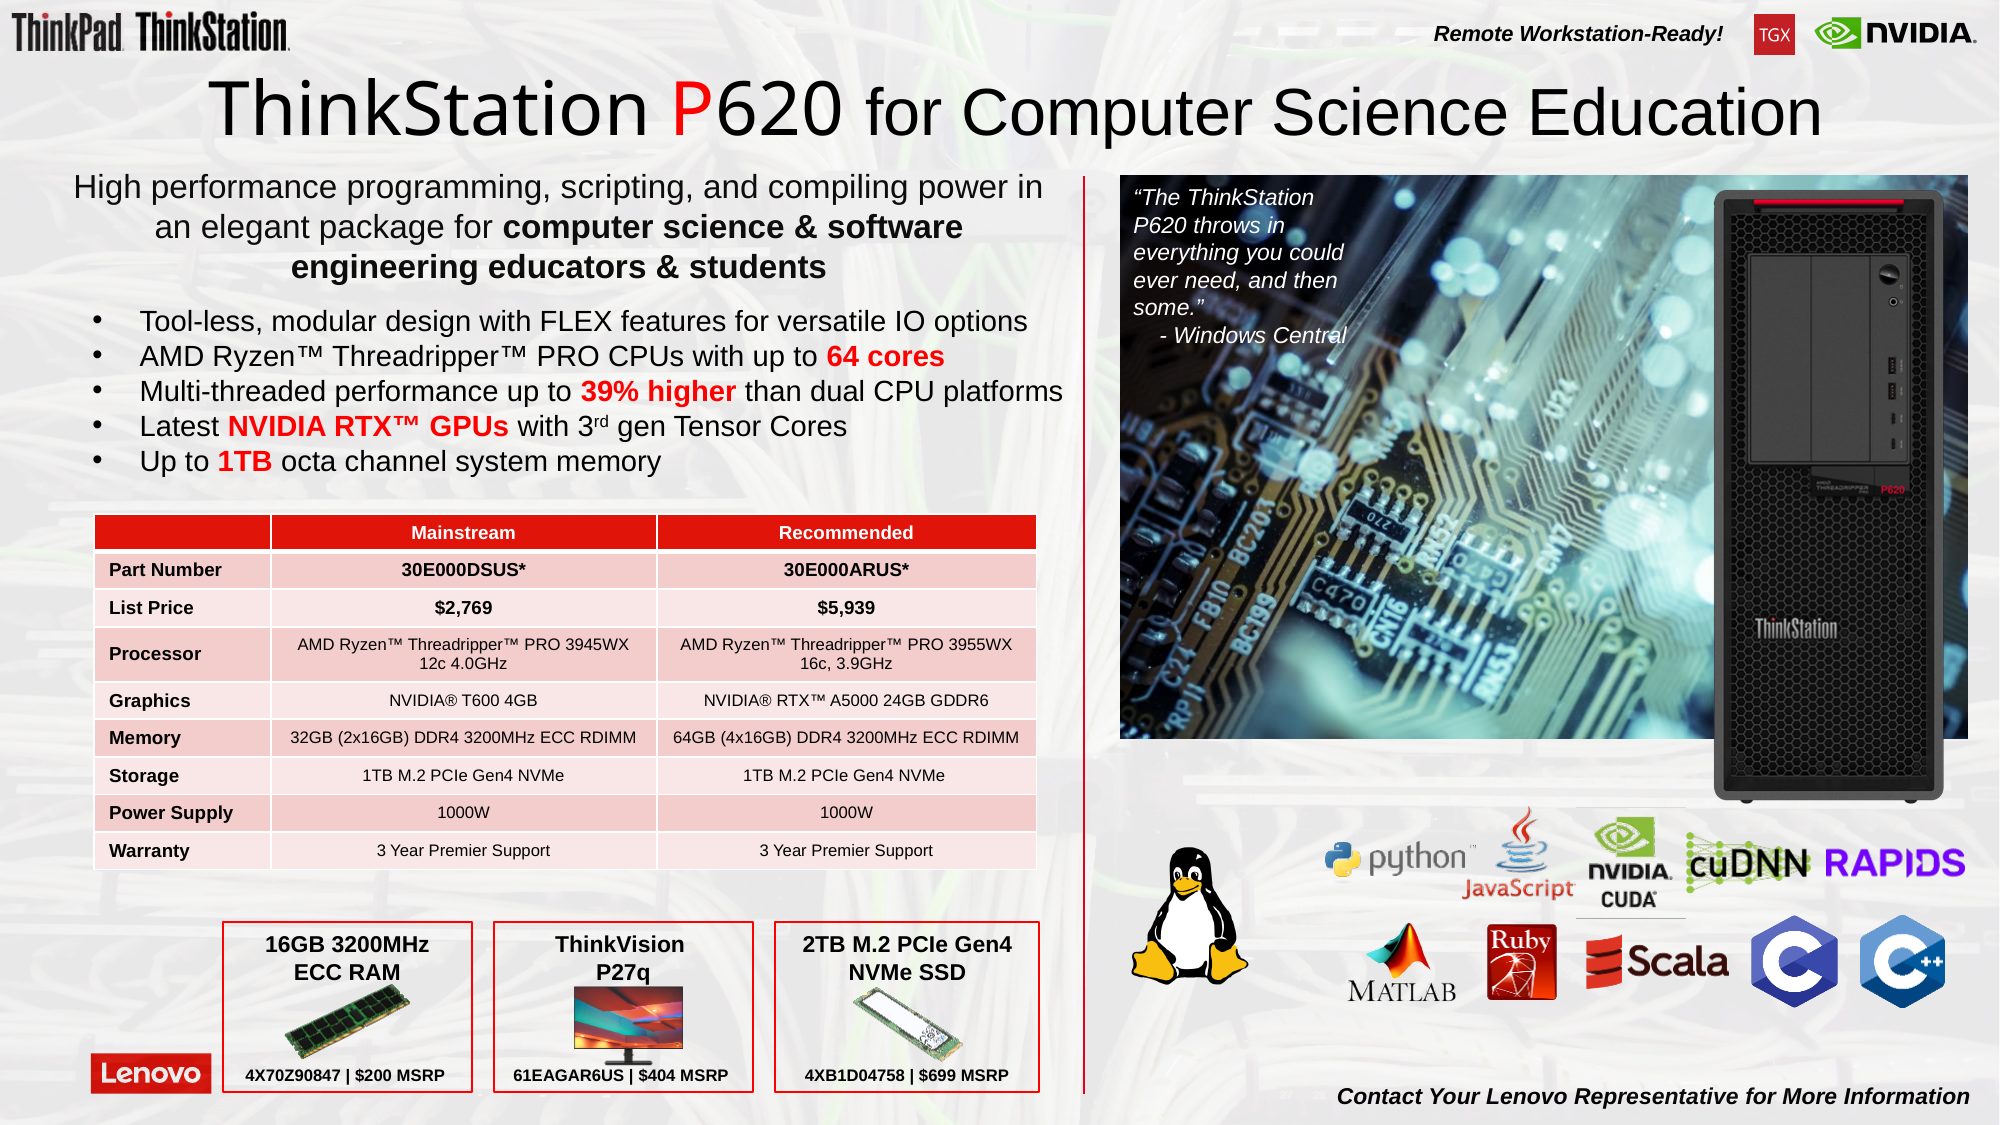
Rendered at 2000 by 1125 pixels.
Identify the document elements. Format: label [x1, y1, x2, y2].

text_box [1325, 795, 1965, 1015]
picture [0, 0, 2000, 1125]
